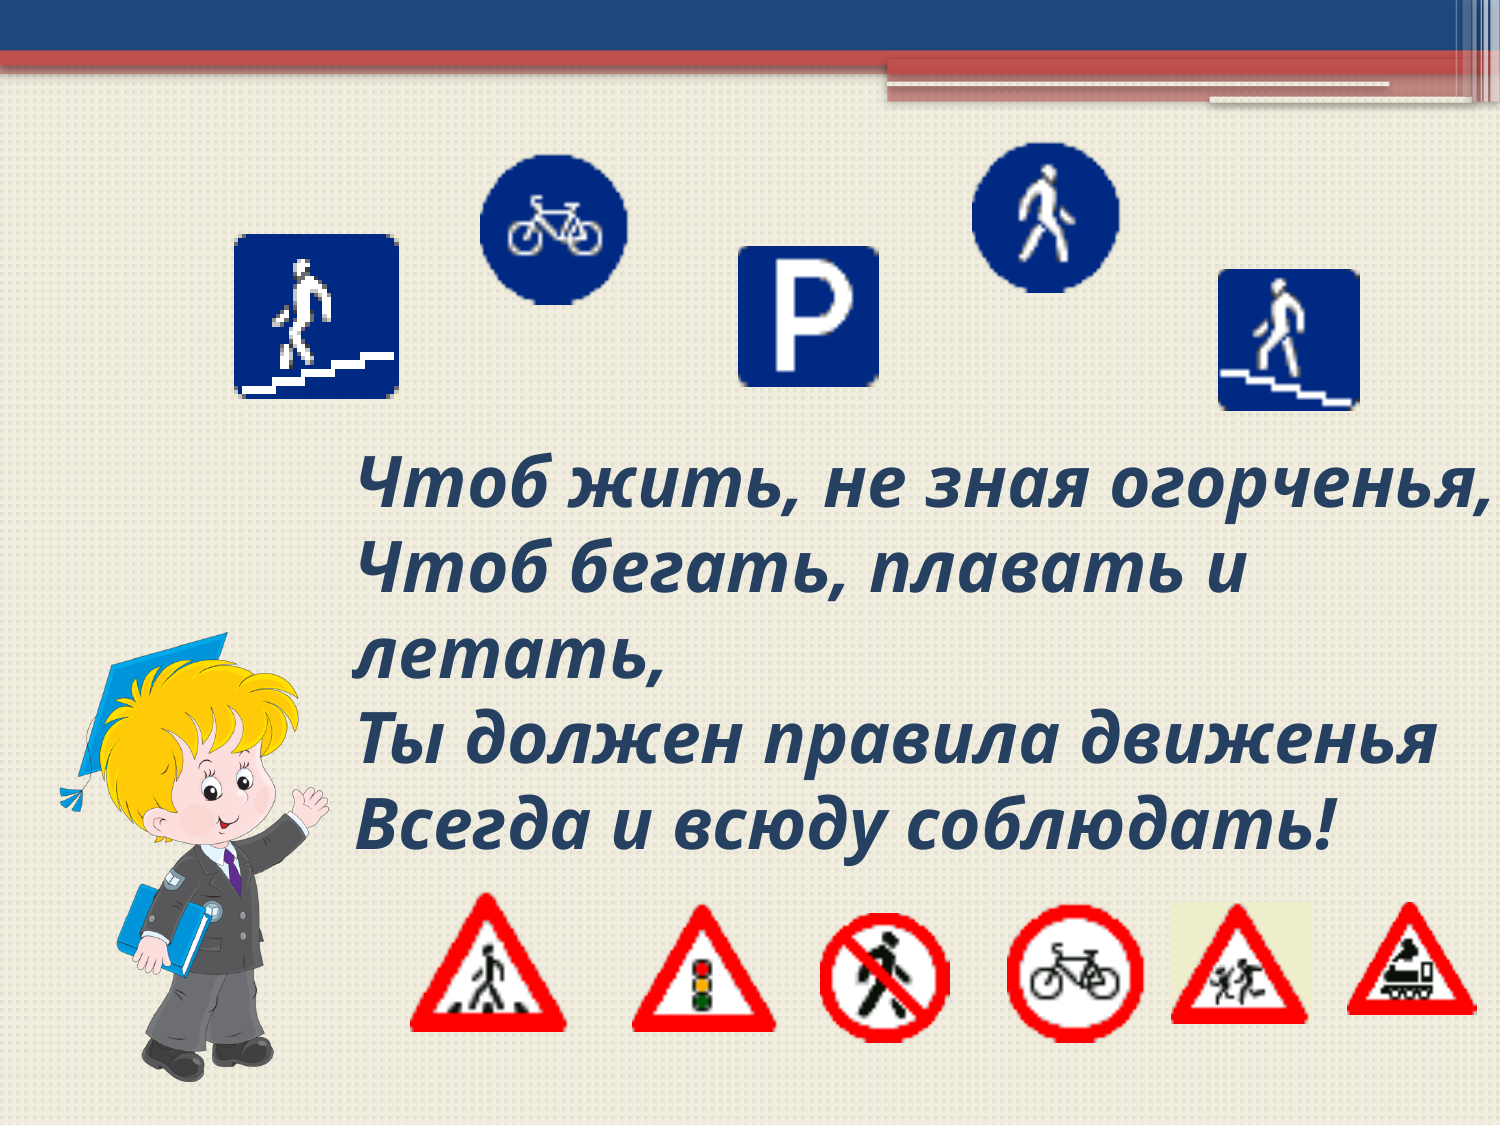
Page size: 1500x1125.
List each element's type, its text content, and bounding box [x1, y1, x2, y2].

title Чтоб жить, не зная огорченья, Чтоб бегать, плавать и летать, Ты должен правила движенья Всегда и всюду соблюдать! [339, 398, 1500, 997]
picture [409, 890, 572, 1032]
picture [1218, 269, 1360, 411]
picture [1007, 902, 1149, 1044]
picture [738, 245, 880, 387]
picture [632, 902, 782, 1032]
picture [820, 913, 950, 1044]
picture [1347, 902, 1477, 1015]
picture [1171, 902, 1312, 1024]
picture [480, 152, 633, 305]
picture [972, 140, 1126, 294]
picture [34, 632, 353, 1082]
picture [234, 234, 399, 399]
